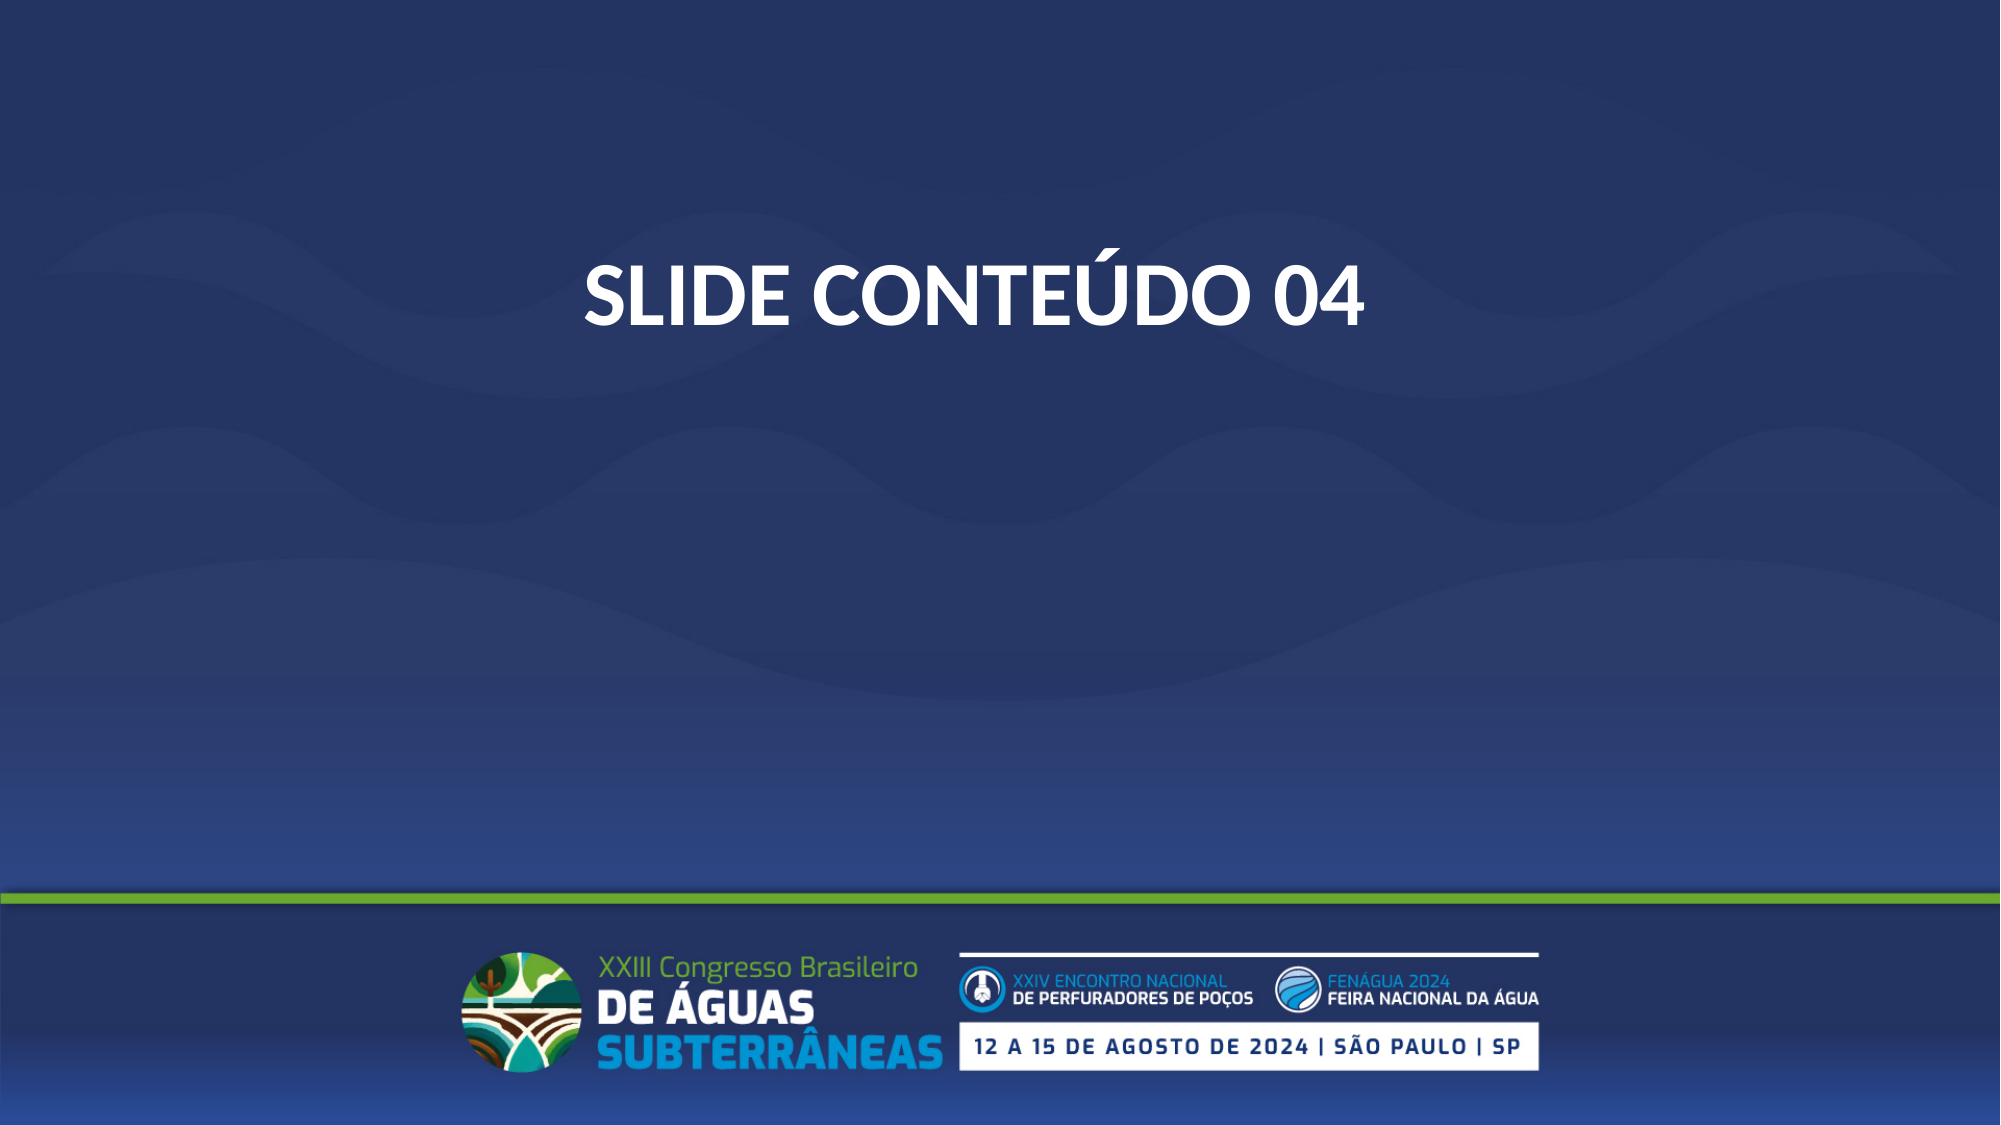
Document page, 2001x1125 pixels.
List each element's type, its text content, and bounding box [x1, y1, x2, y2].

text_box SLIDE CONTEÚDO 04 [145, 226, 1805, 351]
picture [0, 0, 2000, 1125]
